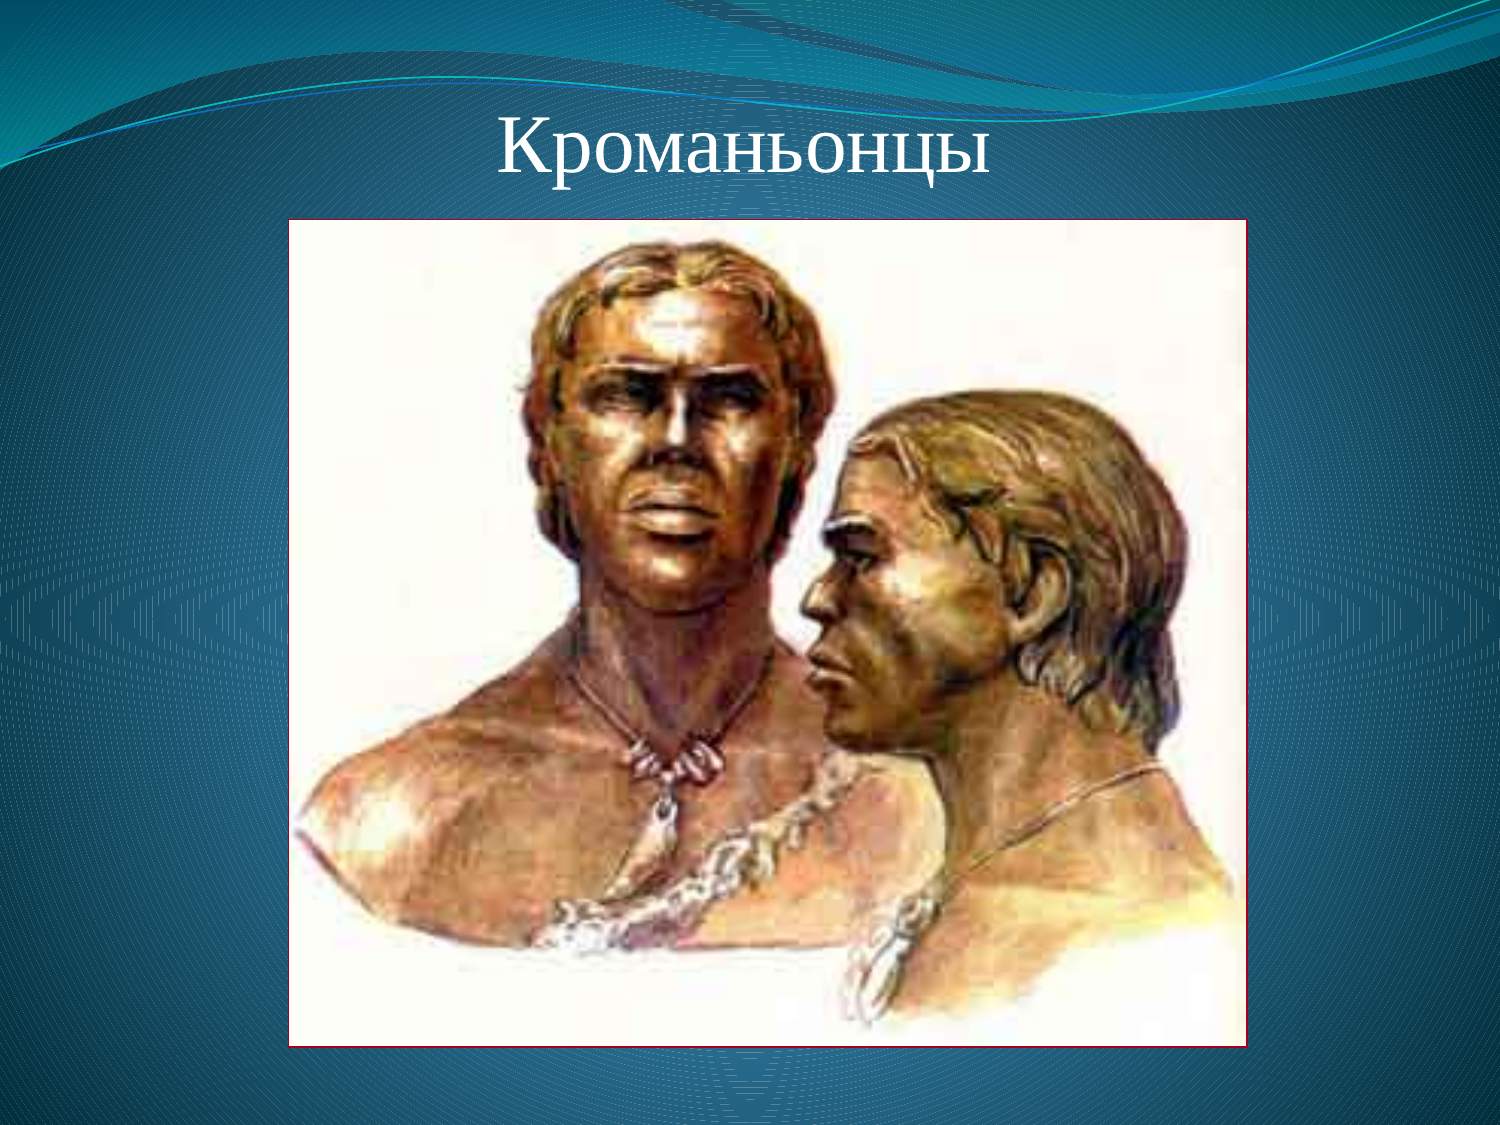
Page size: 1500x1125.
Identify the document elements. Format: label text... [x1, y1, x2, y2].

text_box Кроманьонцы [88, 81, 1400, 197]
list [289, 219, 1247, 1047]
